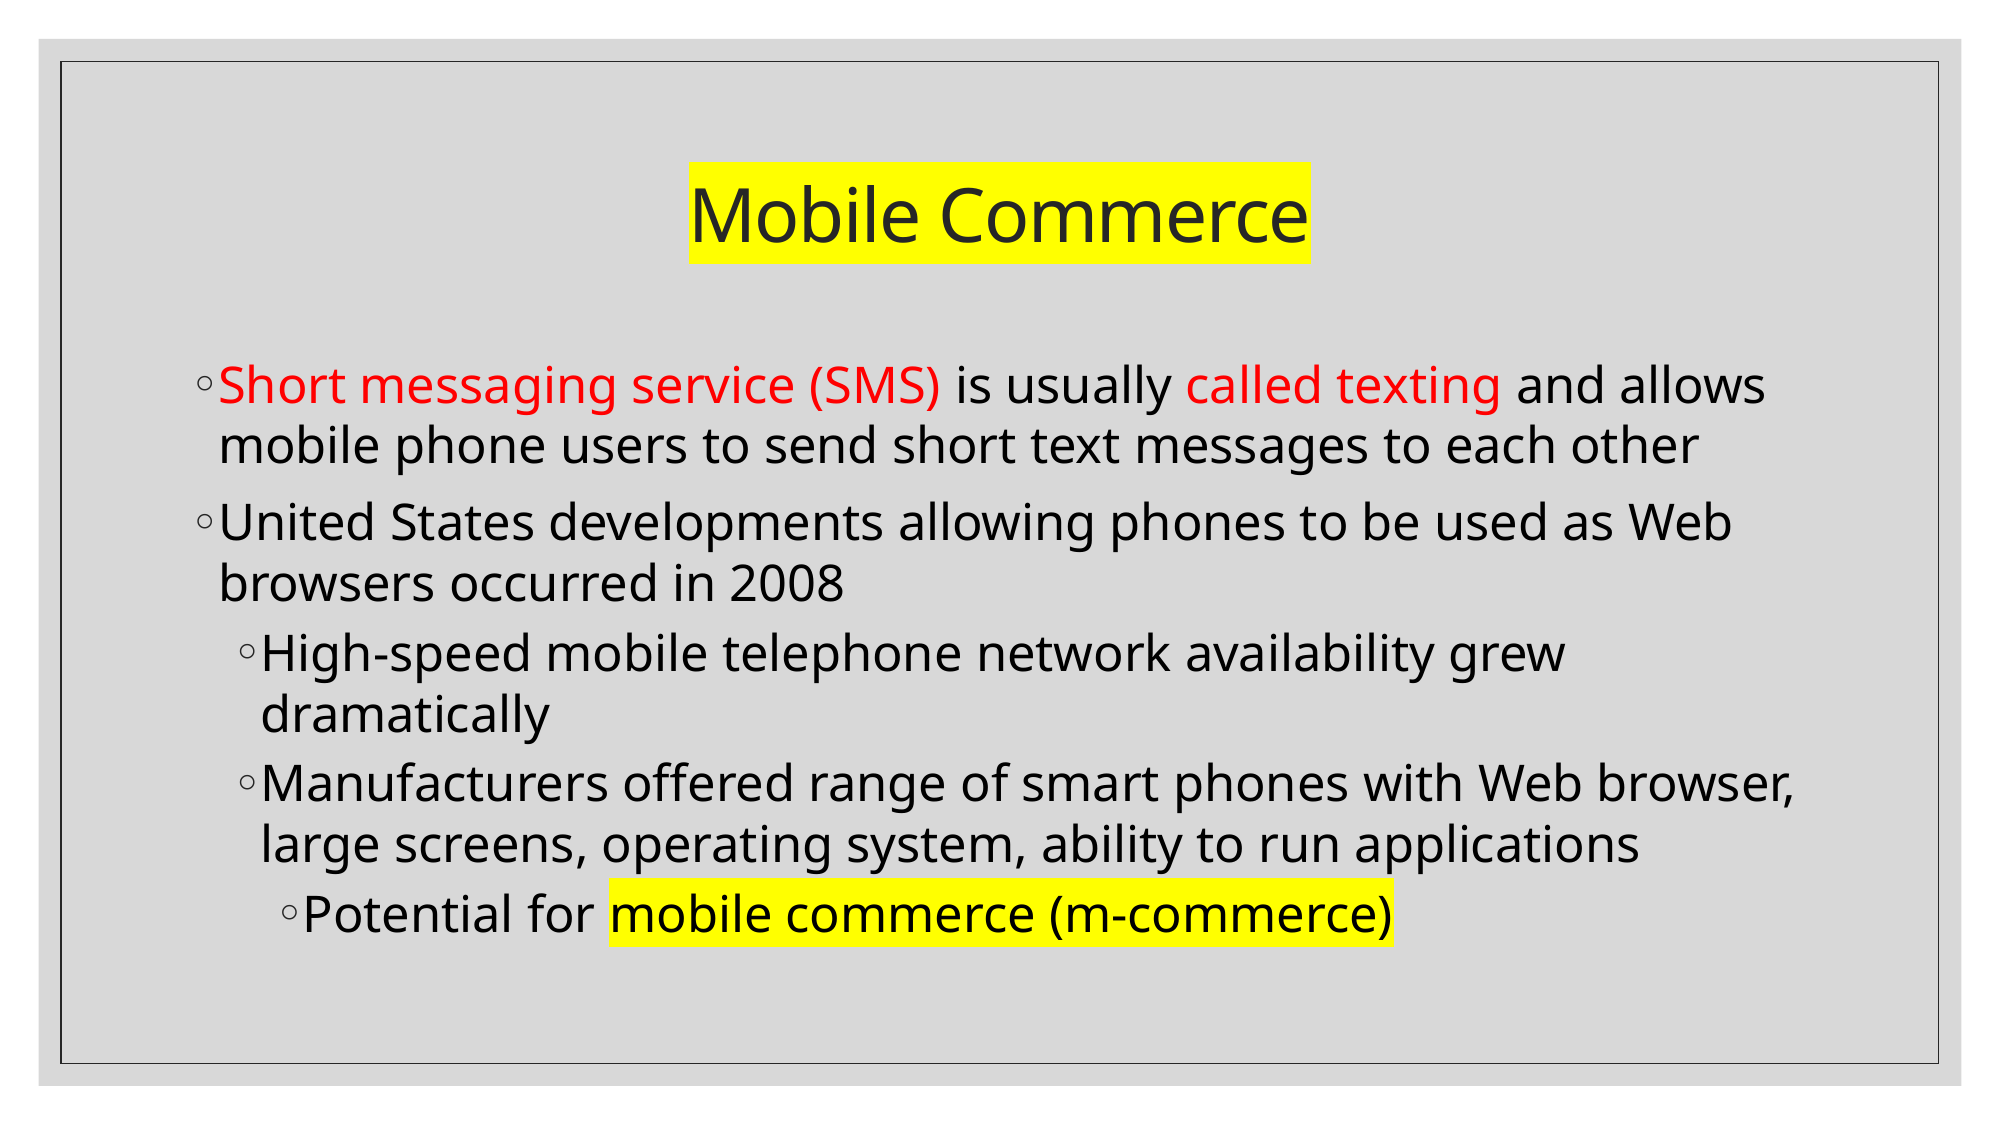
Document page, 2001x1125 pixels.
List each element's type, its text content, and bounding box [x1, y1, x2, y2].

title Mobile Commerce [174, 105, 1825, 331]
list Short messaging service (SMS) is usually called texting and allows mobile phone users to send short text messages to each other United States developments allowing phones to be used as Web browsers occurred in 2008 High-speed mobile telephone network availability grew dramatically Manufacturers offered range of smart phones with Web browser, large screens, operating system, ability to run applications Potential for mobile commerce (m-commerce) [174, 345, 1825, 977]
